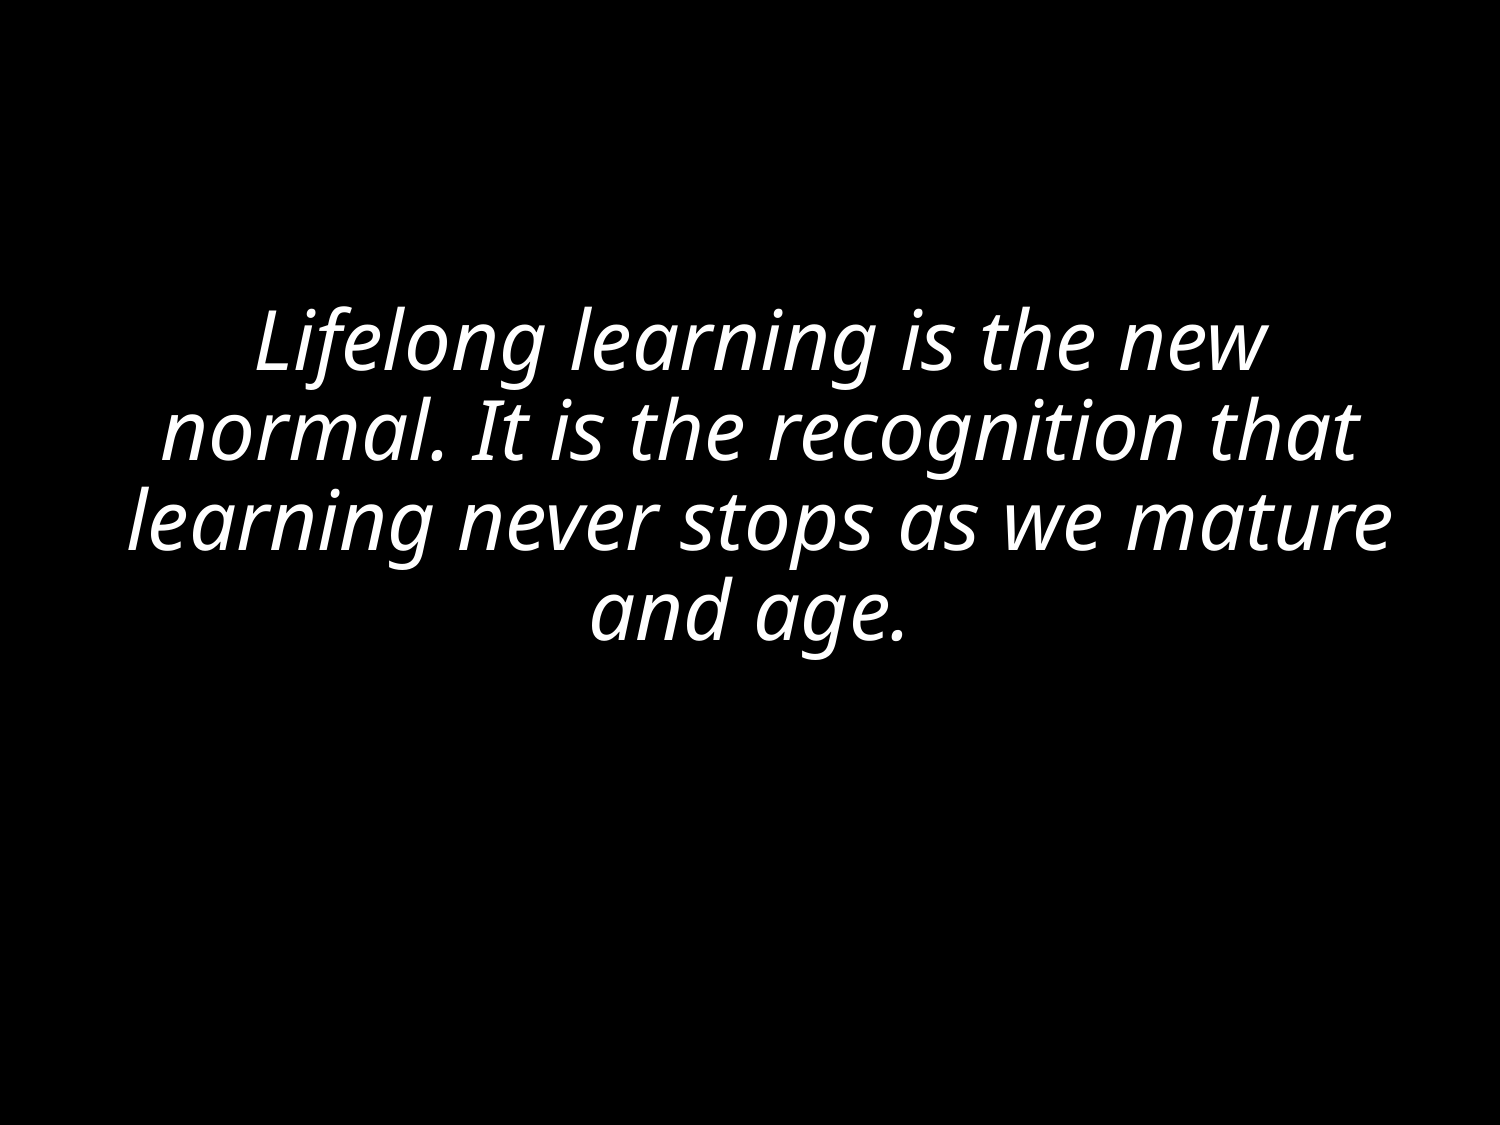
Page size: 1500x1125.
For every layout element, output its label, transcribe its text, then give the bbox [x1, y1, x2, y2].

title Lifelong learning is the new normal. It is the recognition that learning never stops as we mature and age. [103, 179, 1419, 667]
